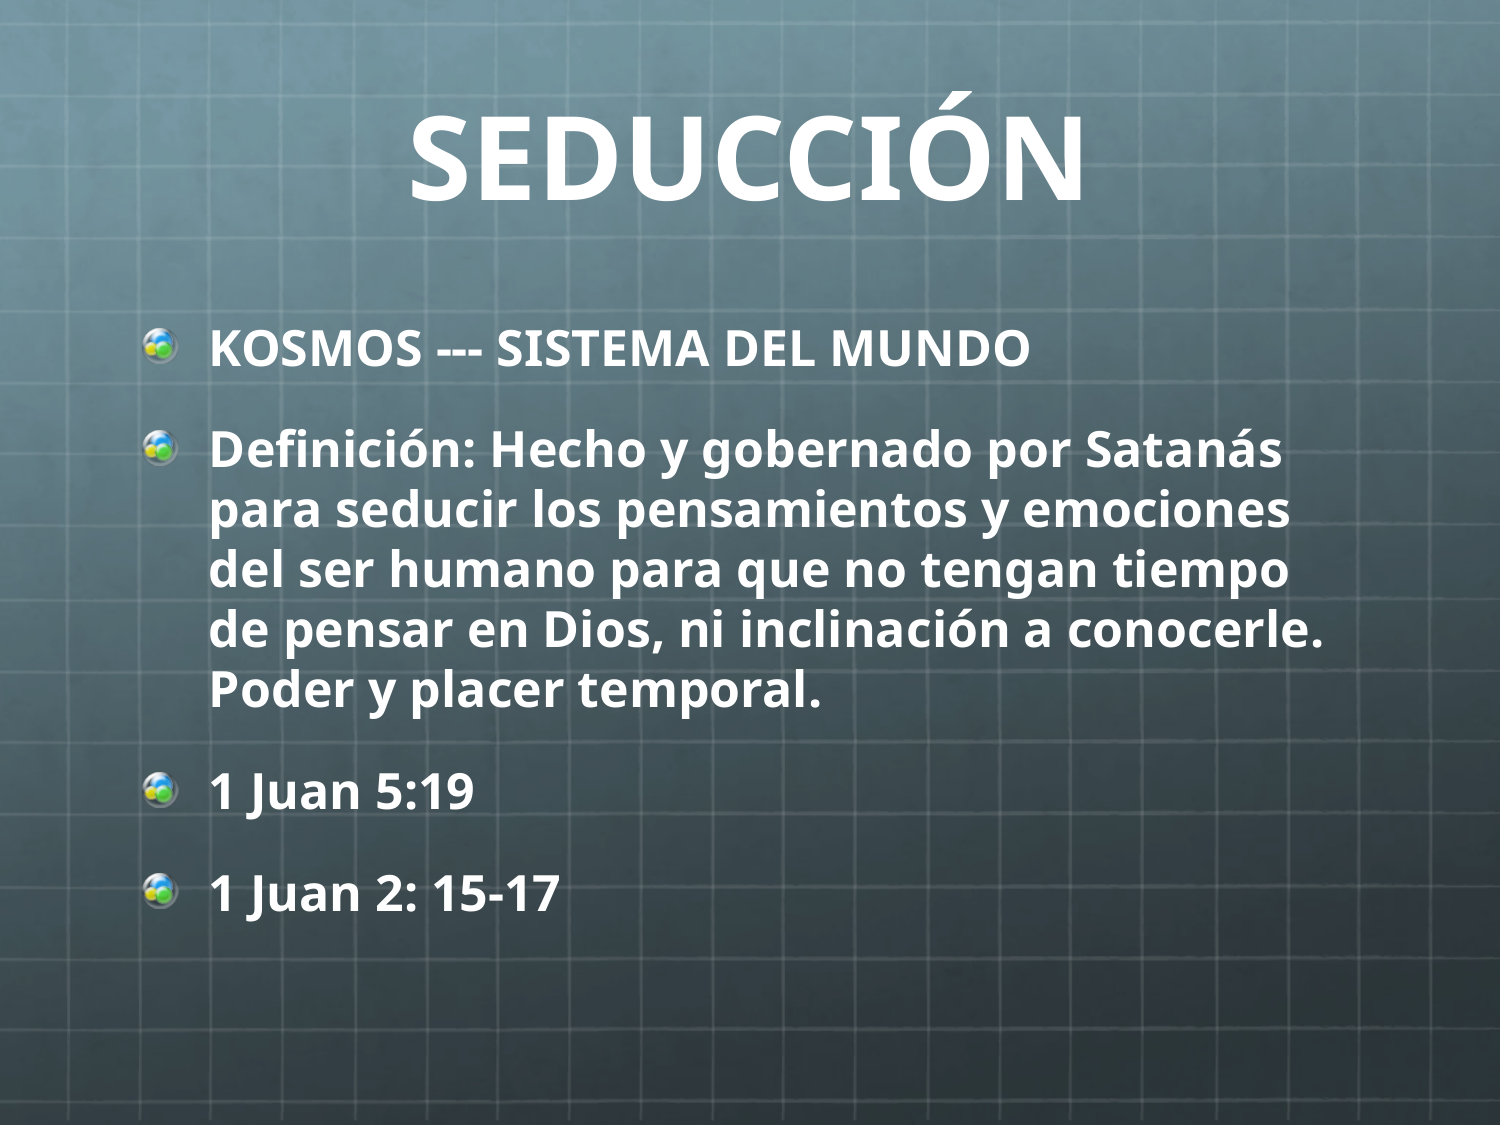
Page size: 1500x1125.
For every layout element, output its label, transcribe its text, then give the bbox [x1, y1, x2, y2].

list KOSMOS --- SISTEMA DEL MUNDO Definición: Hecho y gobernado por Satanás para seducir los pensamientos y emociones del ser humano para que no tengan tiempo de pensar en Dios, ni inclinación a conocerle. Poder y placer temporal. 1 Juan 5:19 1 Juan 2: 15-17 [127, 308, 1372, 1083]
picture [0, 0, 1500, 1125]
title SEDUCCIÓN [127, 17, 1372, 289]
